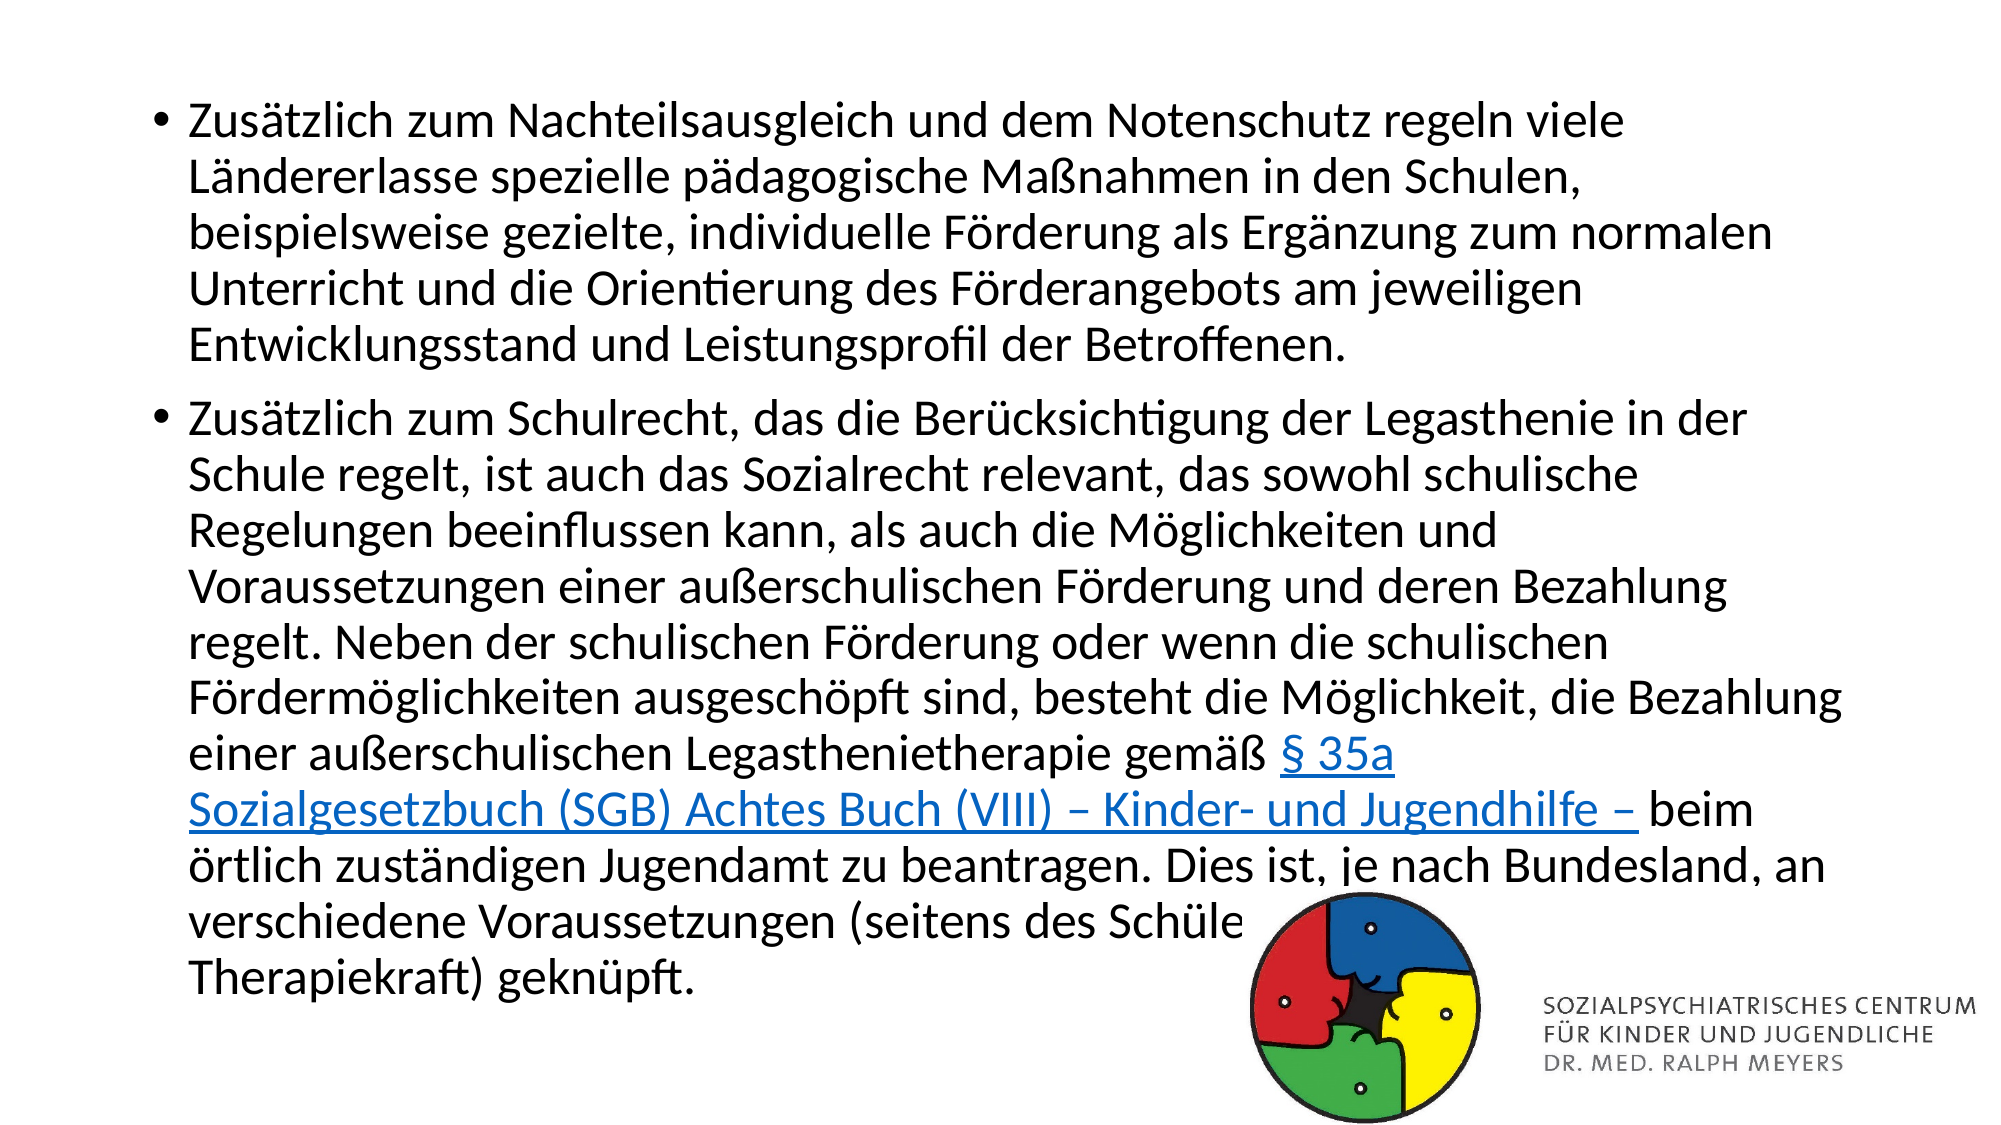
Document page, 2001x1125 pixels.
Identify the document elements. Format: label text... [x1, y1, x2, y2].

list Zusätzlich zum Nachteilsausgleich und dem Notenschutz regeln viele Ländererlasse spezielle pädagogische Maßnahmen in den Schulen, beispielsweise gezielte, individuelle Förderung als Ergänzung zum normalen Unterricht und die Orientierung des Förderangebots am jeweiligen Entwicklungsstand und Leistungsprofil der Betroffenen. Zusätzlich zum Schulrecht, das die Berücksichtigung der Legasthenie in der Schule regelt, ist auch das Sozialrecht relevant, das sowohl schulische Regelungen beeinflussen kann, als auch die Möglichkeiten und Voraussetzungen einer außerschulischen Förderung und deren Bezahlung regelt. Neben der schulischen Förderung oder wenn die schulischen Fördermöglichkeiten ausgeschöpft sind, besteht die Möglichkeit, die Bezahlung einer außerschulischen Legasthenietherapie gemäß § 35a Sozialgesetzbuch (SGB) Achtes Buch (VIII) – Kinder- und Jugendhilfe – beim örtlich zuständigen Jugendamt zu beantragen. Dies ist, je nach Bundesland, an verschiedene Voraussetzungen (seitens des Schülers und auch der Therapiekraft) geknüpft. [137, 85, 1863, 1014]
picture [1242, 886, 1982, 1125]
